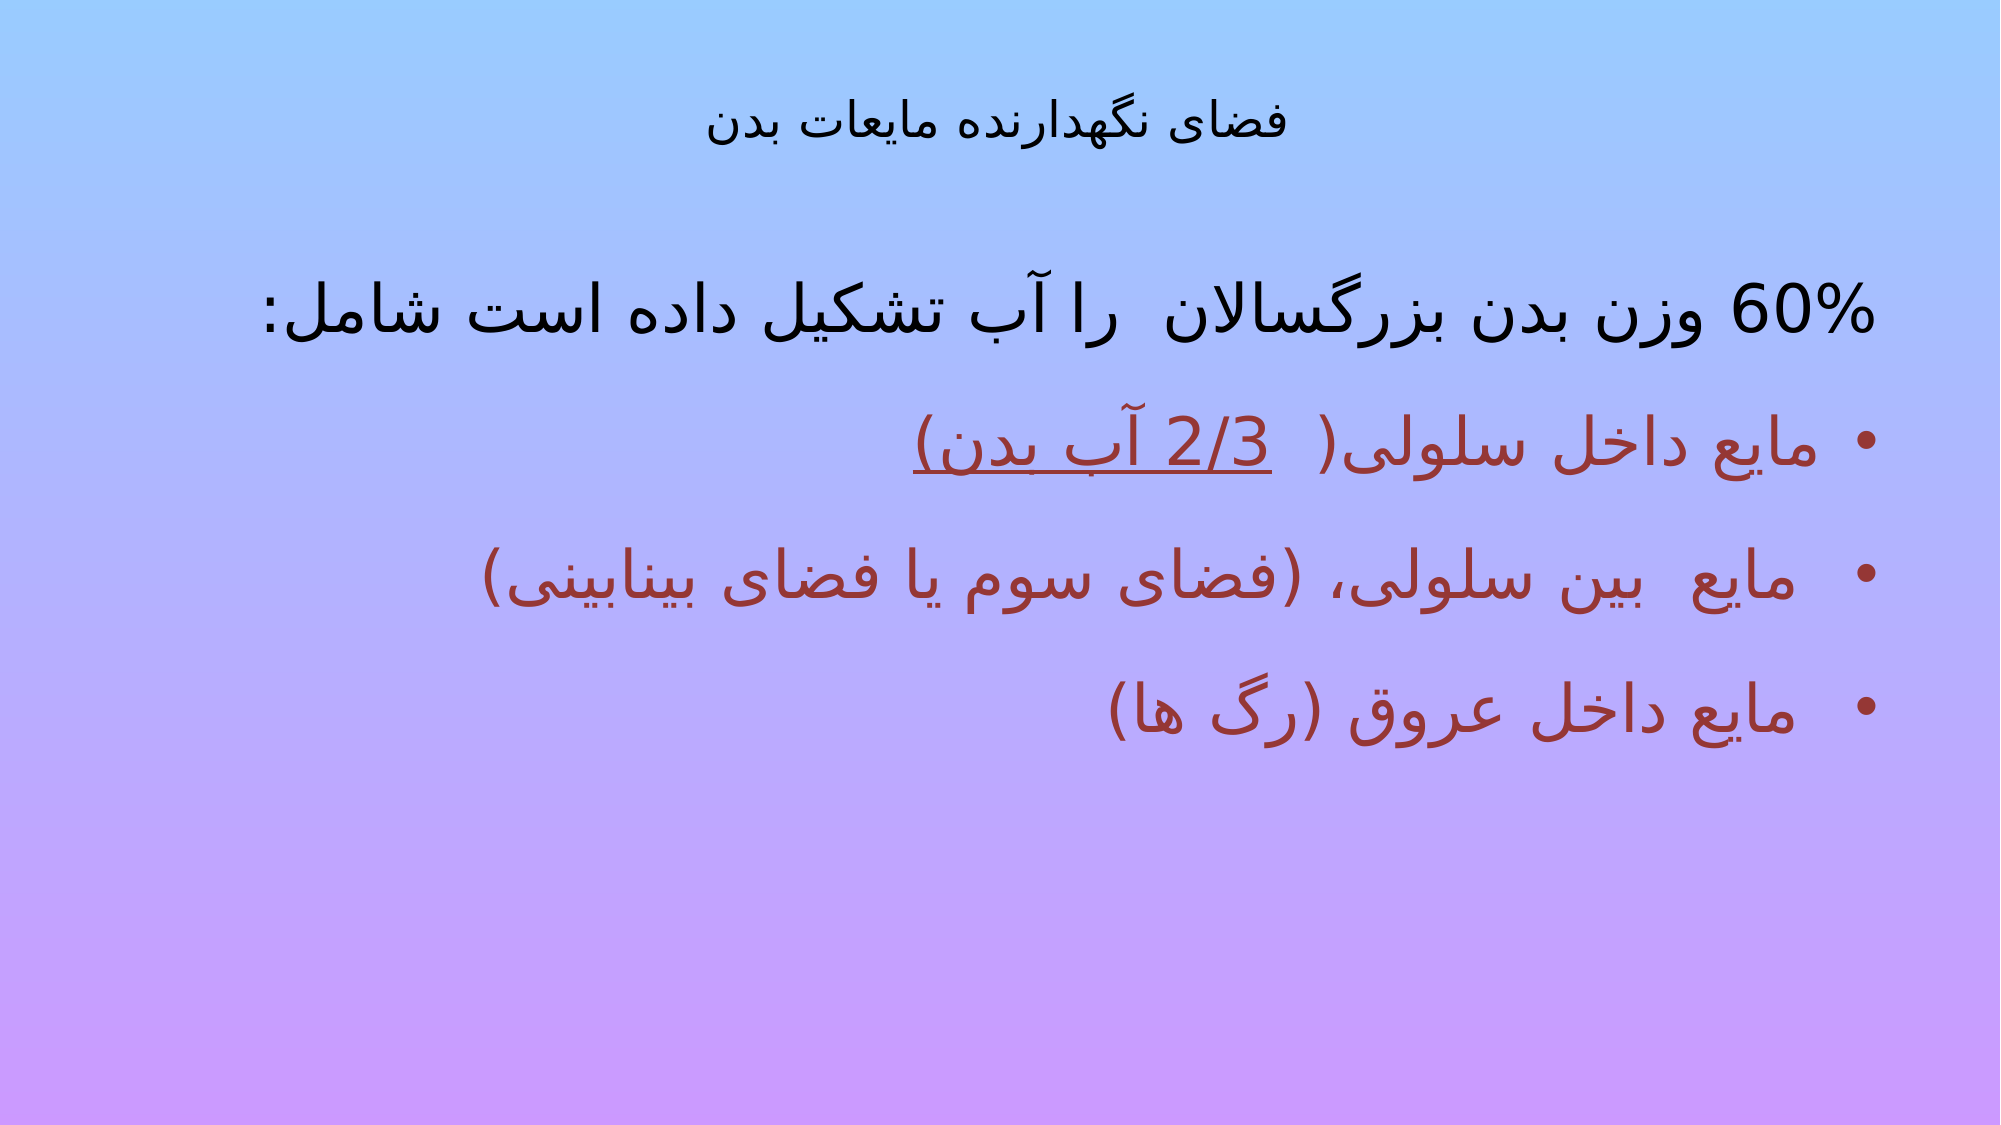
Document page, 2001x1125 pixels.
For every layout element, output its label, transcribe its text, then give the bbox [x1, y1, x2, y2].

list 60% وزن بدن بزرگسالان را آب تشکیل داده است شامل: مایع داخل سلولی( 2/3 آب بدن) مایع بین سلولی، (فضای سوم یا فضای بینابینی) مایع داخل عروق (رگ ها) [159, 257, 1894, 1098]
title فضای نگهدارنده مایعات بدن [322, 24, 1673, 212]
